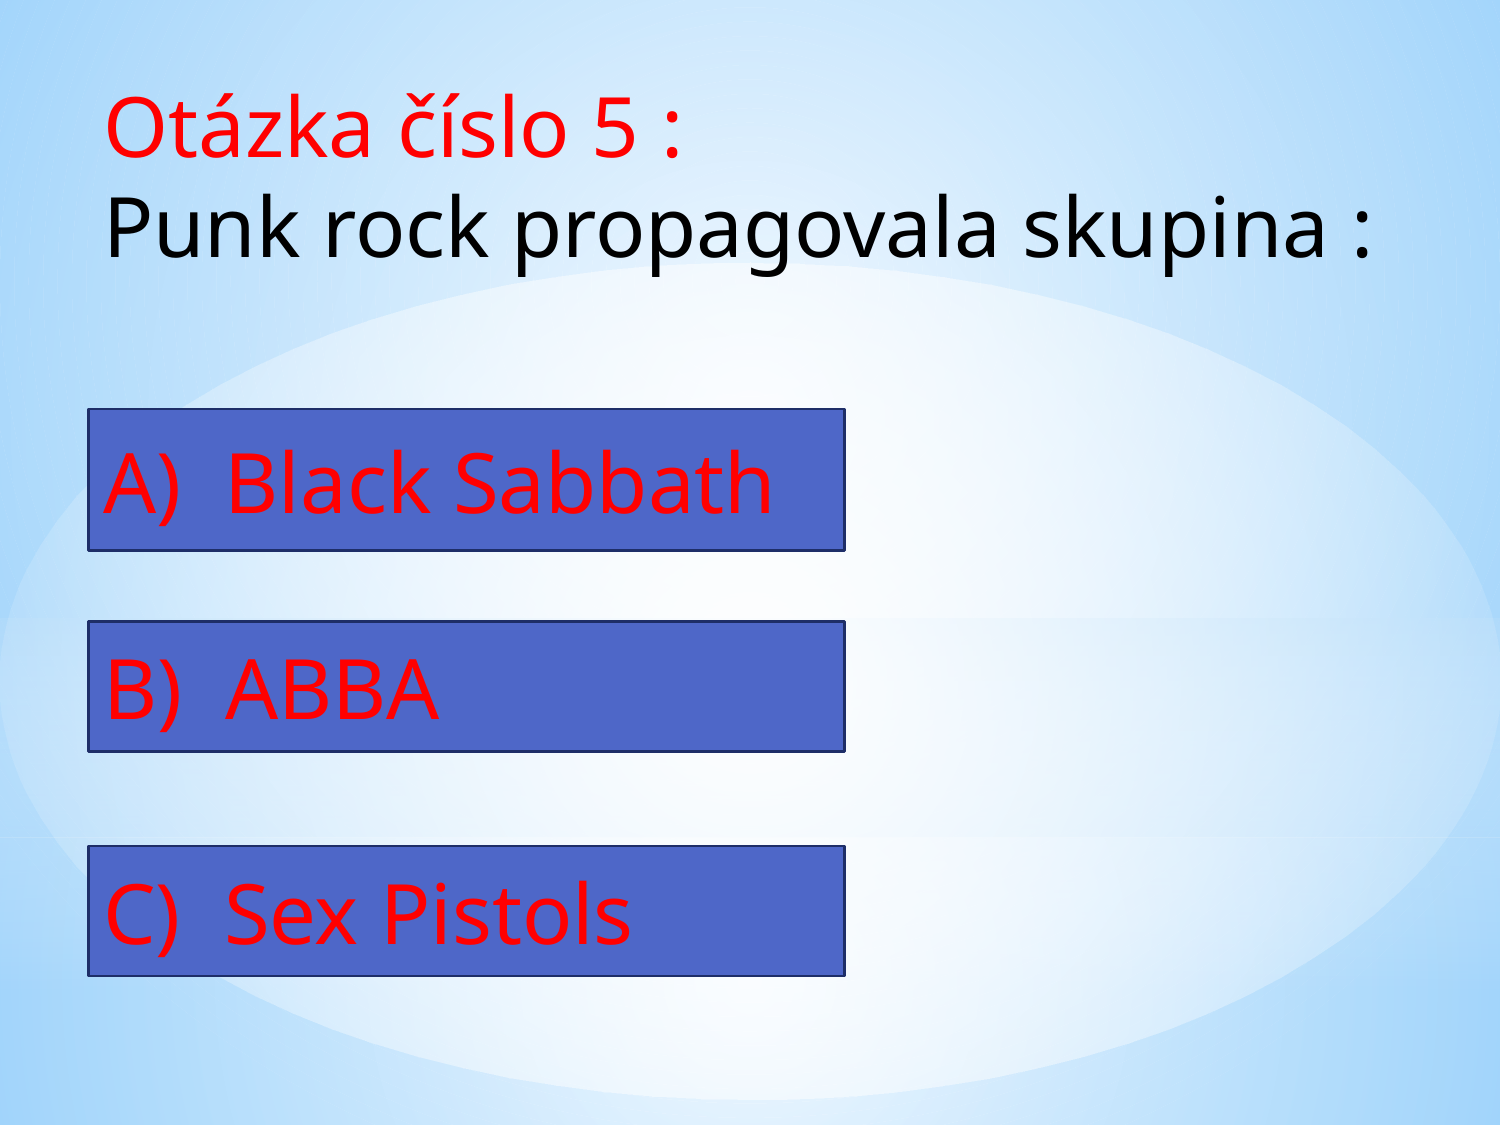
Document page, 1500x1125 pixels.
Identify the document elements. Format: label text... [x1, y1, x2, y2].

text_box B) ABBA [87, 620, 846, 753]
text_box Otázka číslo 5 : Punk rock propagovala skupina : [88, 66, 1436, 281]
text_box C) Sex Pistols [87, 845, 846, 977]
text_box A) Black Sabbath [87, 408, 846, 552]
